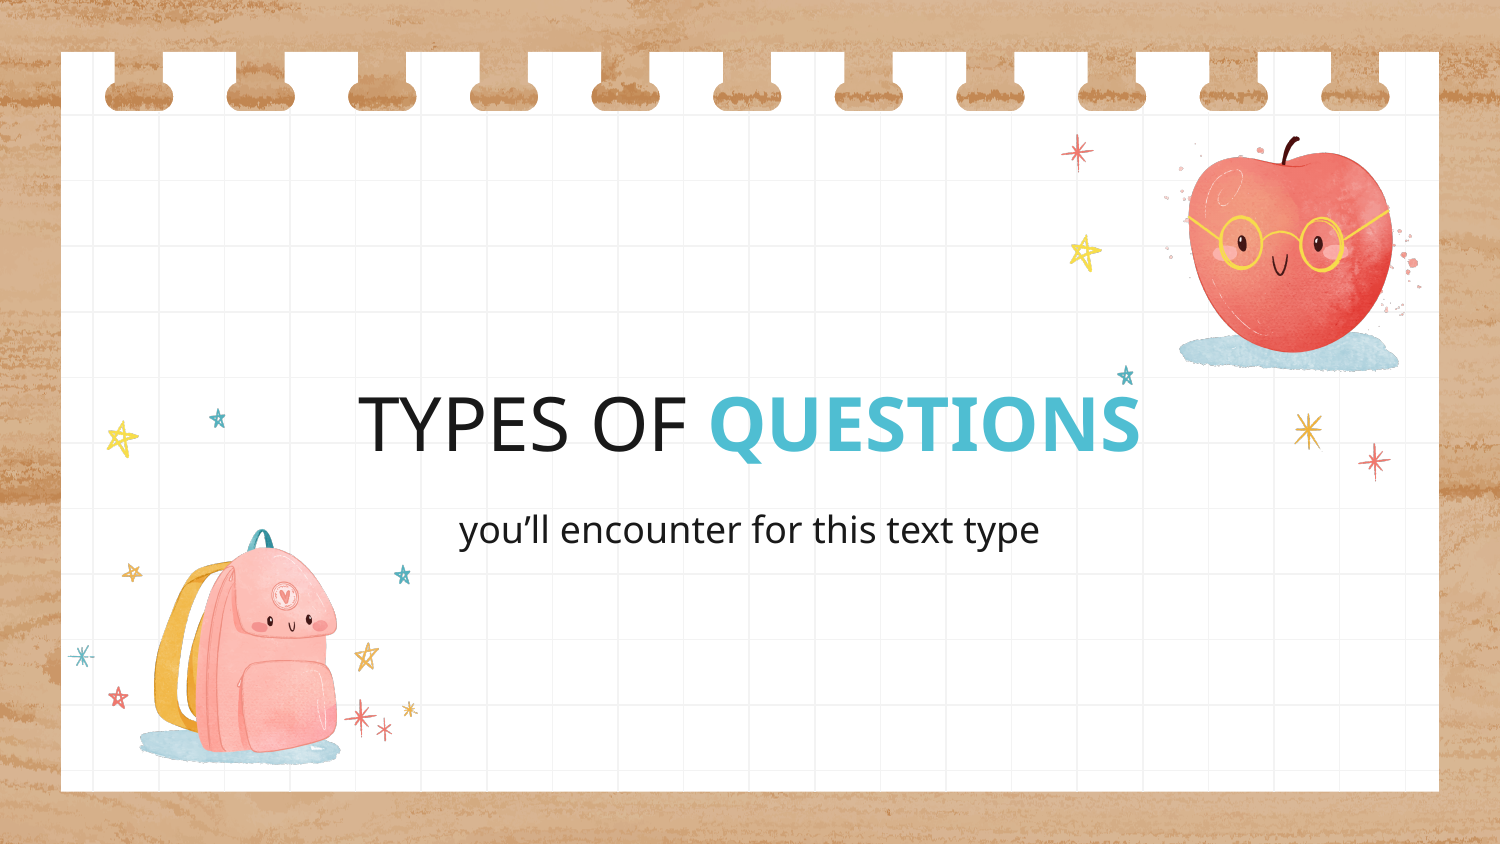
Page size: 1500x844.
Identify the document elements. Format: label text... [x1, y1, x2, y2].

subtitle you’ll encounter for this text type [392, 490, 1108, 561]
title TYPES OF QUESTIONS [274, 352, 1226, 491]
picture [0, 0, 1500, 844]
